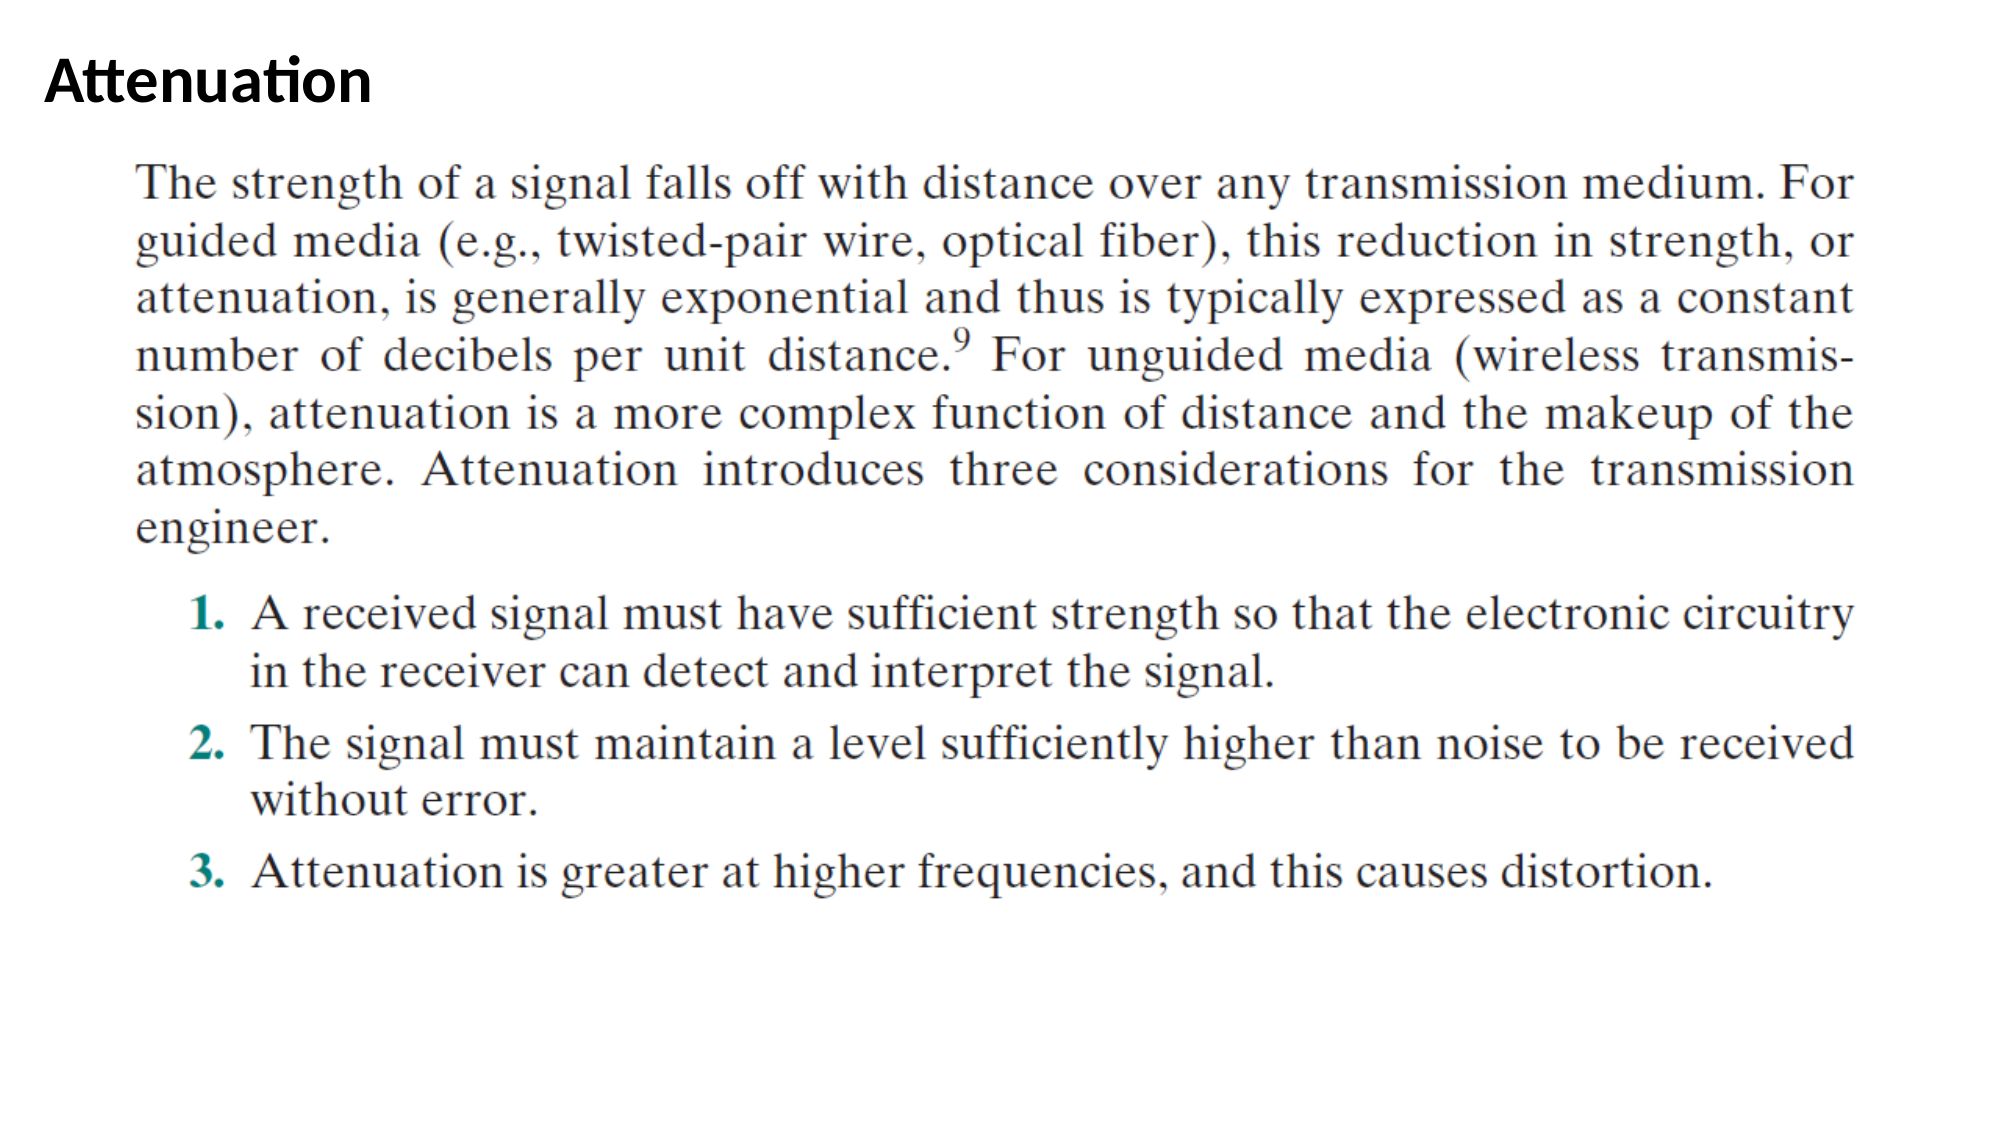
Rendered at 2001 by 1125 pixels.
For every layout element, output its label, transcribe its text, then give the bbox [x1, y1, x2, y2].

text_box Attenuation [29, 28, 1968, 123]
picture [125, 152, 1873, 908]
